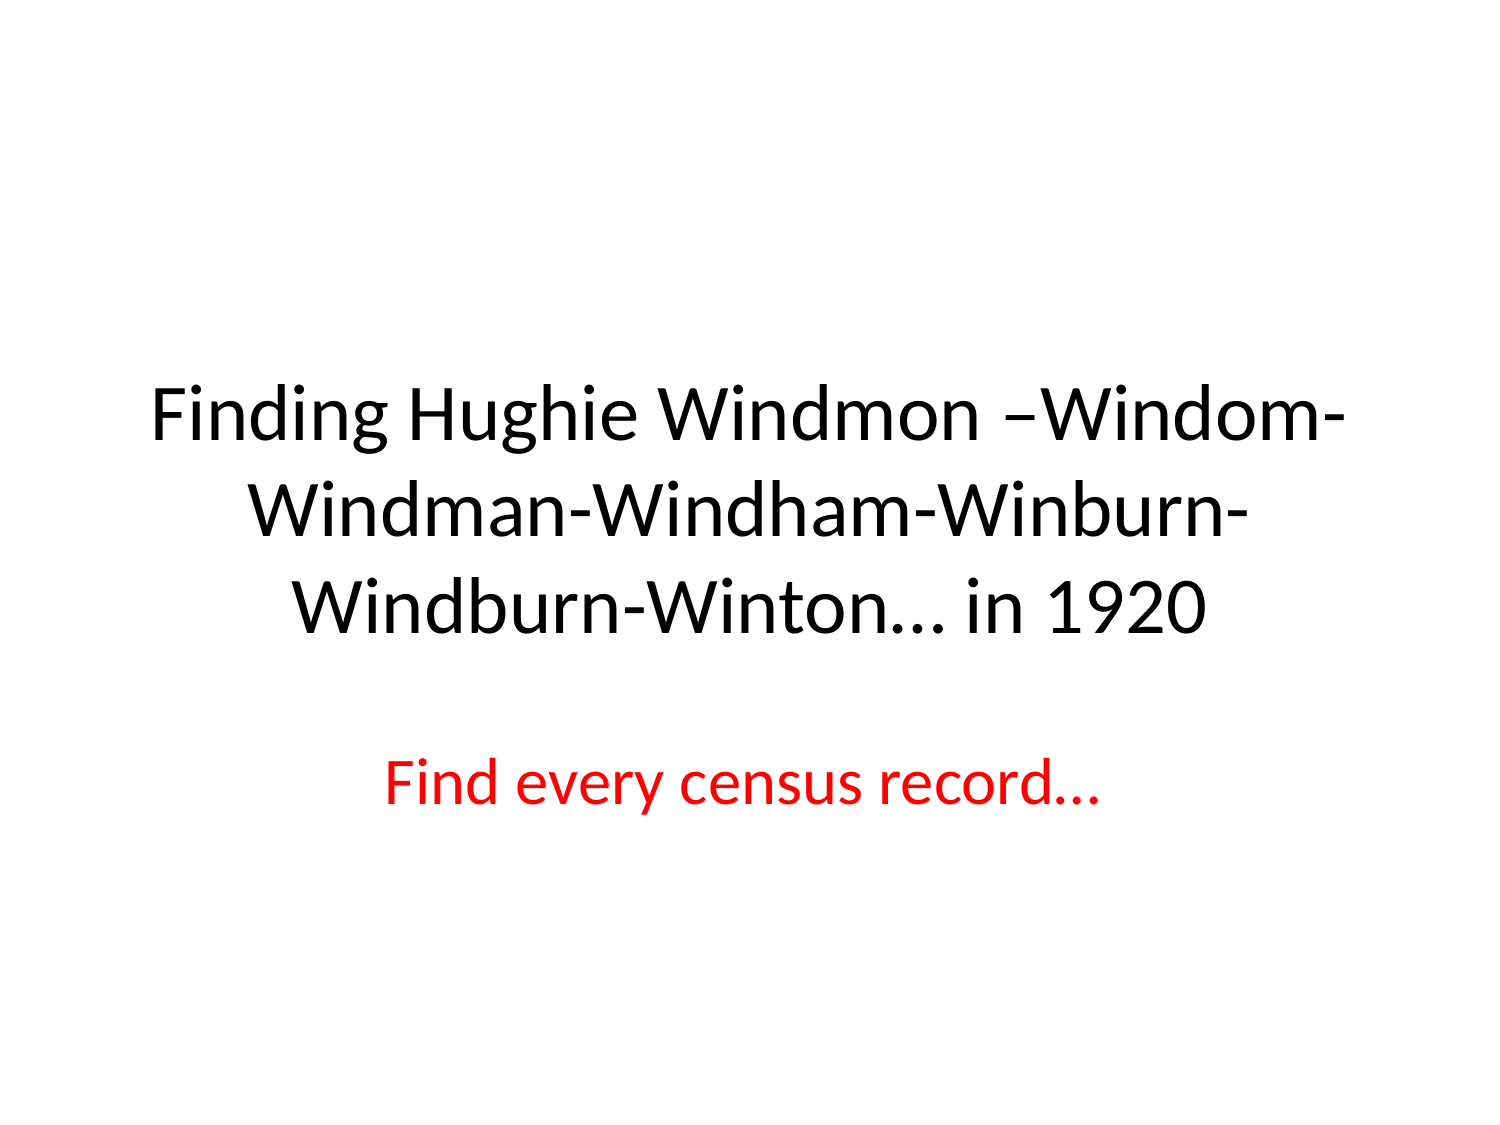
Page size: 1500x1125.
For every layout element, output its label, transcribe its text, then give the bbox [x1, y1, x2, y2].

title Finding Hughie Windmon –Windom-Windman-Windham-Winburn-Windburn-Winton… in 1920 [112, 349, 1388, 660]
subtitle Find every census record… [225, 637, 1275, 925]
